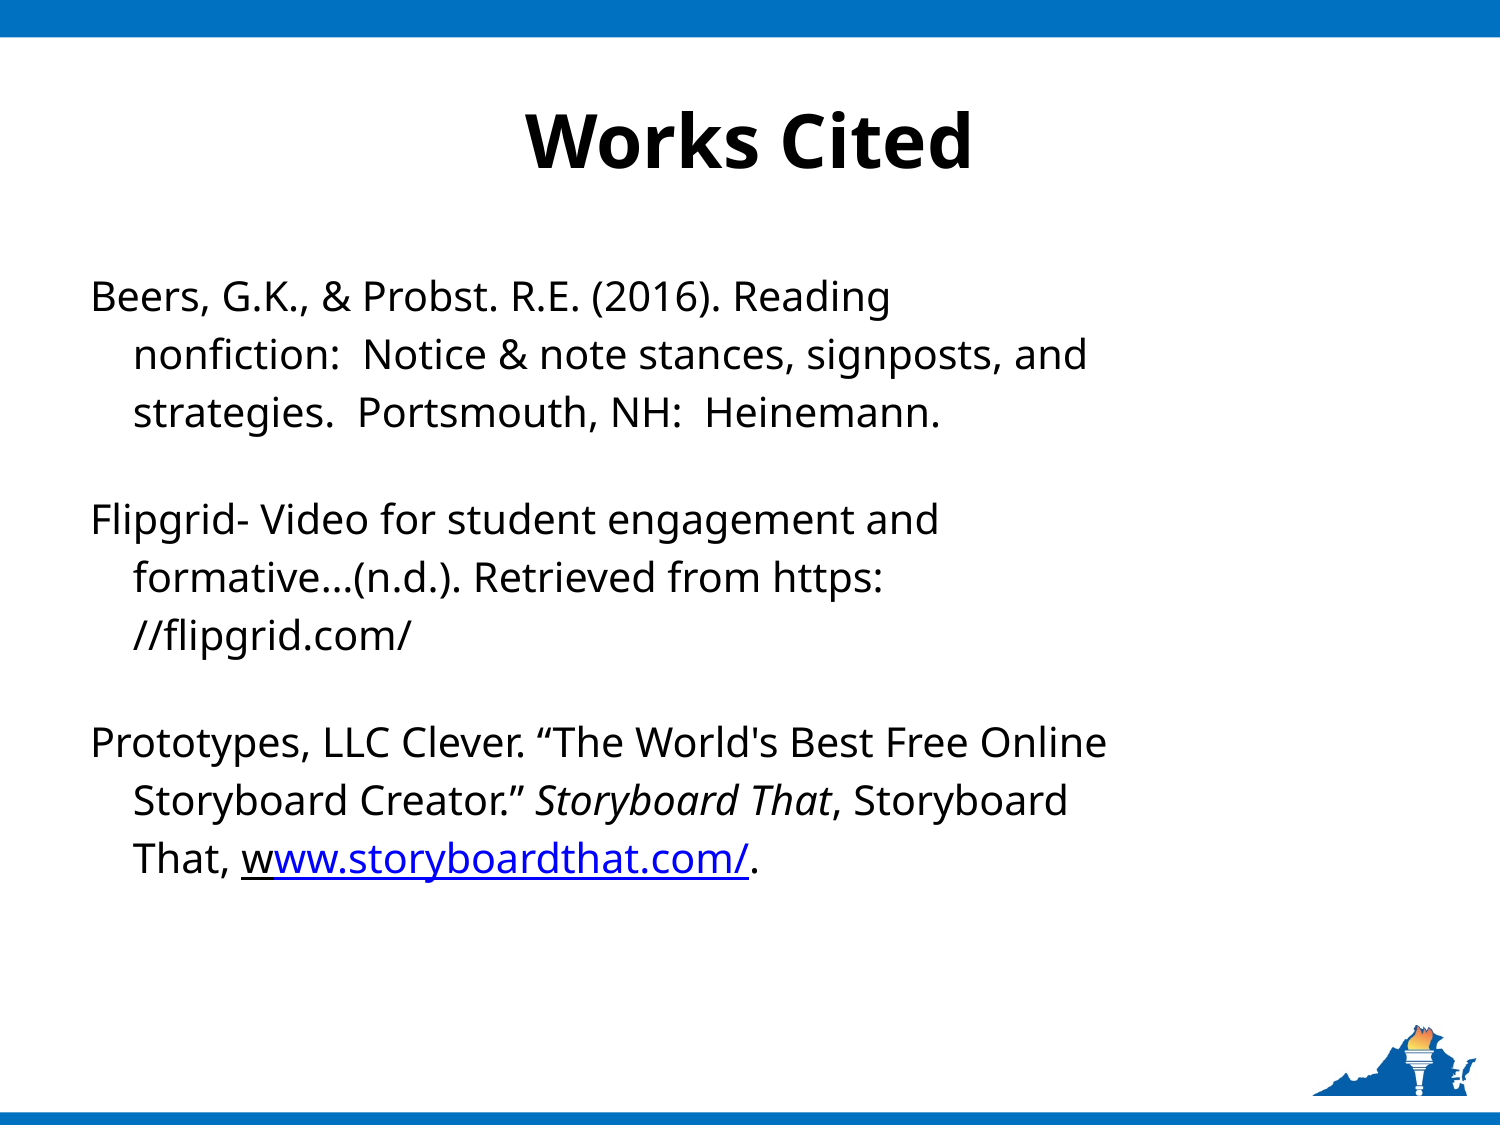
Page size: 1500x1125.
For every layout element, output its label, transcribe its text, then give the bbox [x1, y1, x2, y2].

picture [1312, 1025, 1477, 1096]
title Works Cited [75, 45, 1425, 233]
list Beers, G.K., & Probst. R.E. (2016). Reading nonfiction: Notice & note stances, signposts, and strategies. Portsmouth, NH: Heinemann. Flipgrid- Video for student engagement and formative…(n.d.). Retrieved from https: //flipgrid.com/ Prototypes, LLC Clever. “The World's Best Free Online Storyboard Creator.” Storyboard That, Storyboard That, www.storyboardthat.com/. [75, 262, 1425, 1005]
